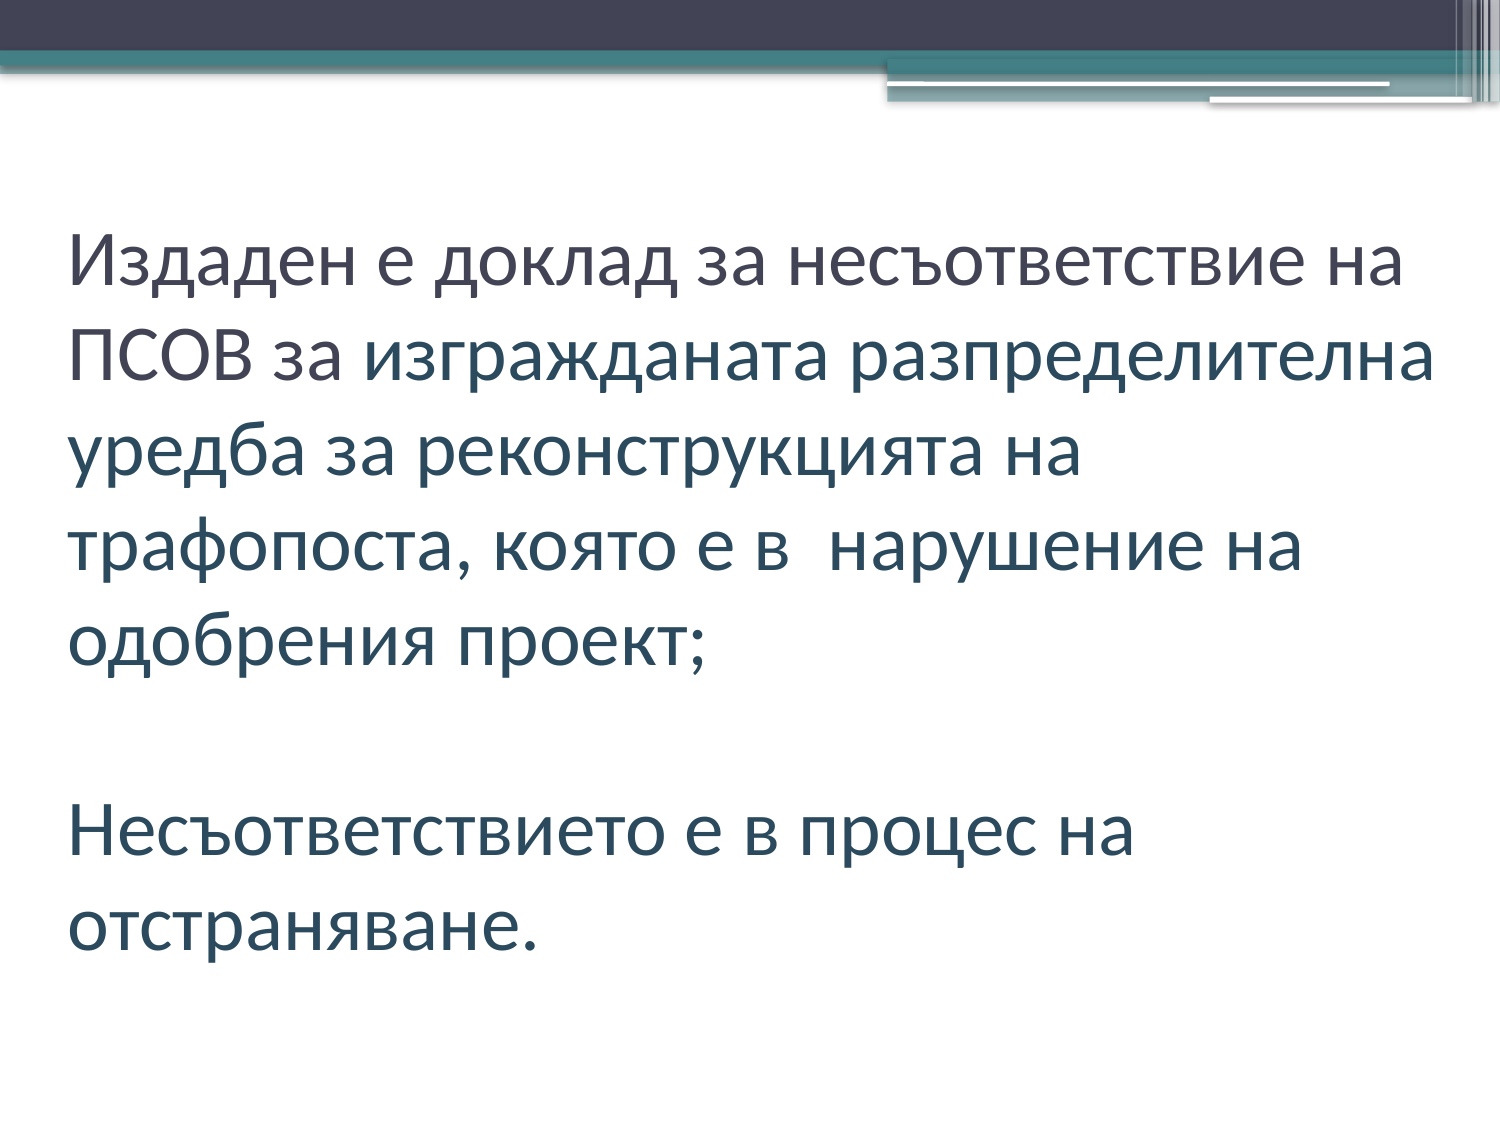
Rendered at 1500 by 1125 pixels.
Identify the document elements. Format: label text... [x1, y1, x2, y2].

title Издаден е доклад за несъответствие на ПСОВ за изгражданата разпределителна уредба за реконструкцията на трафопоста, която е в нарушение на одобрения проект; Несъответствието е в процес на отстраняване. [53, 243, 1471, 870]
